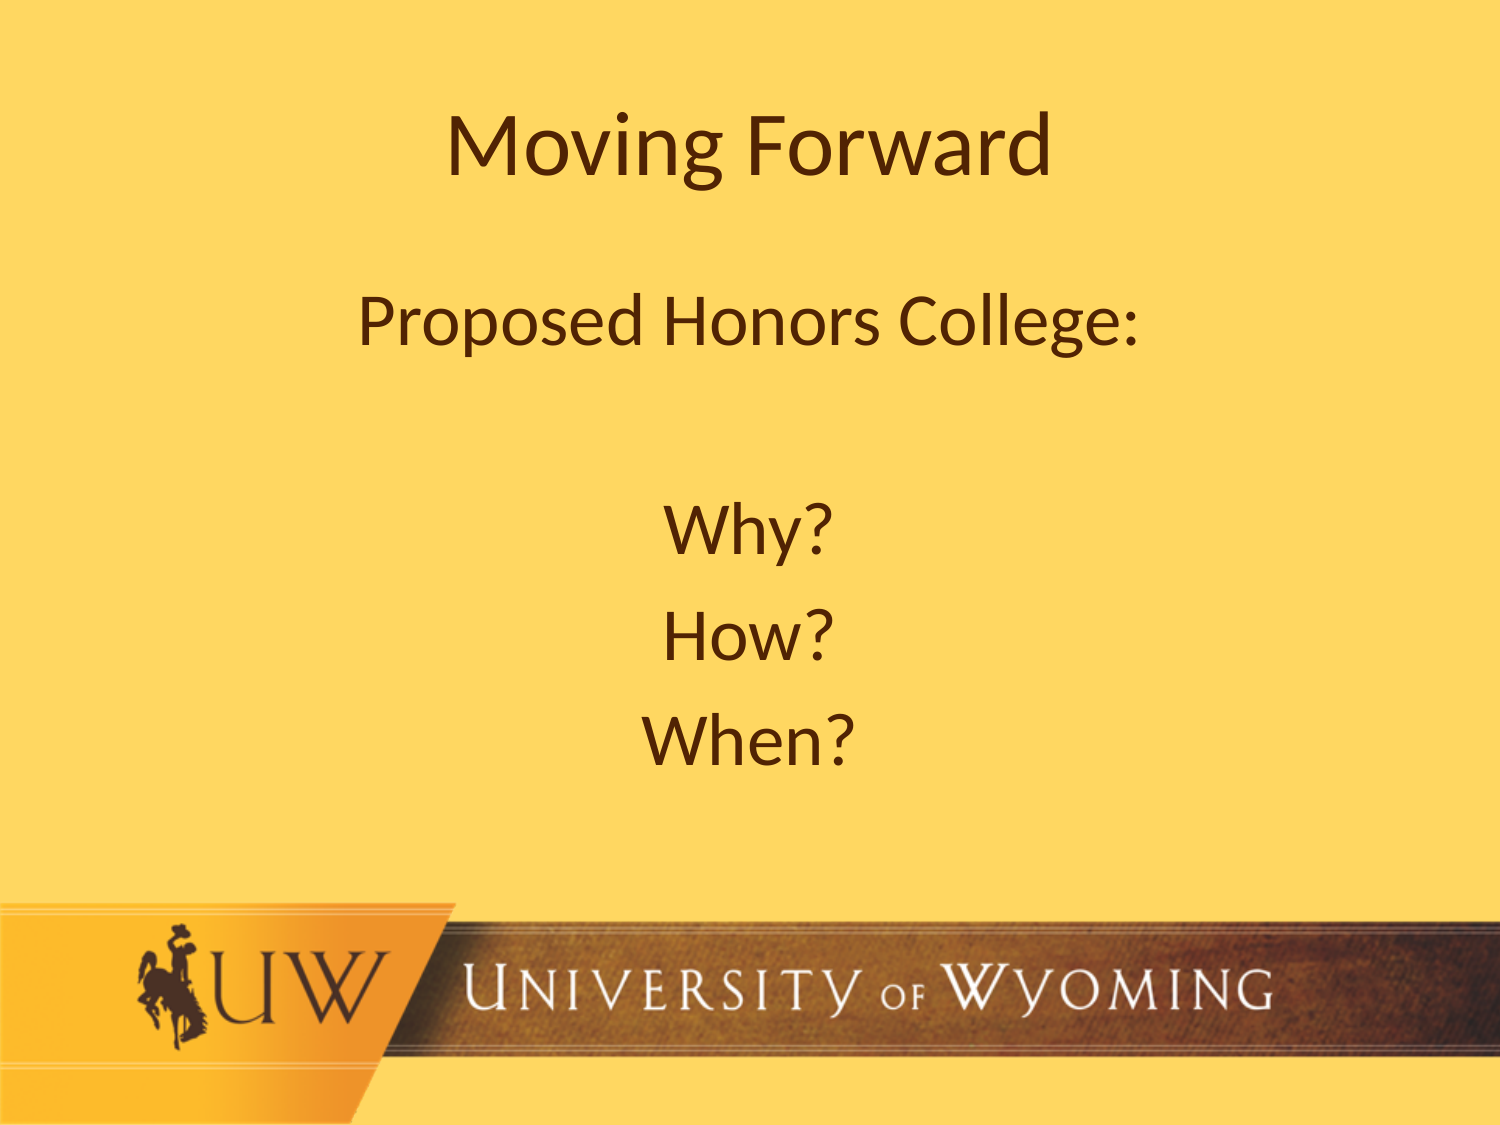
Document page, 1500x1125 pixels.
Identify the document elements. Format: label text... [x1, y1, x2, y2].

picture [0, 883, 1500, 1125]
list Proposed Honors College: Why? How? When? [75, 262, 1425, 882]
title Moving Forward [75, 45, 1425, 233]
